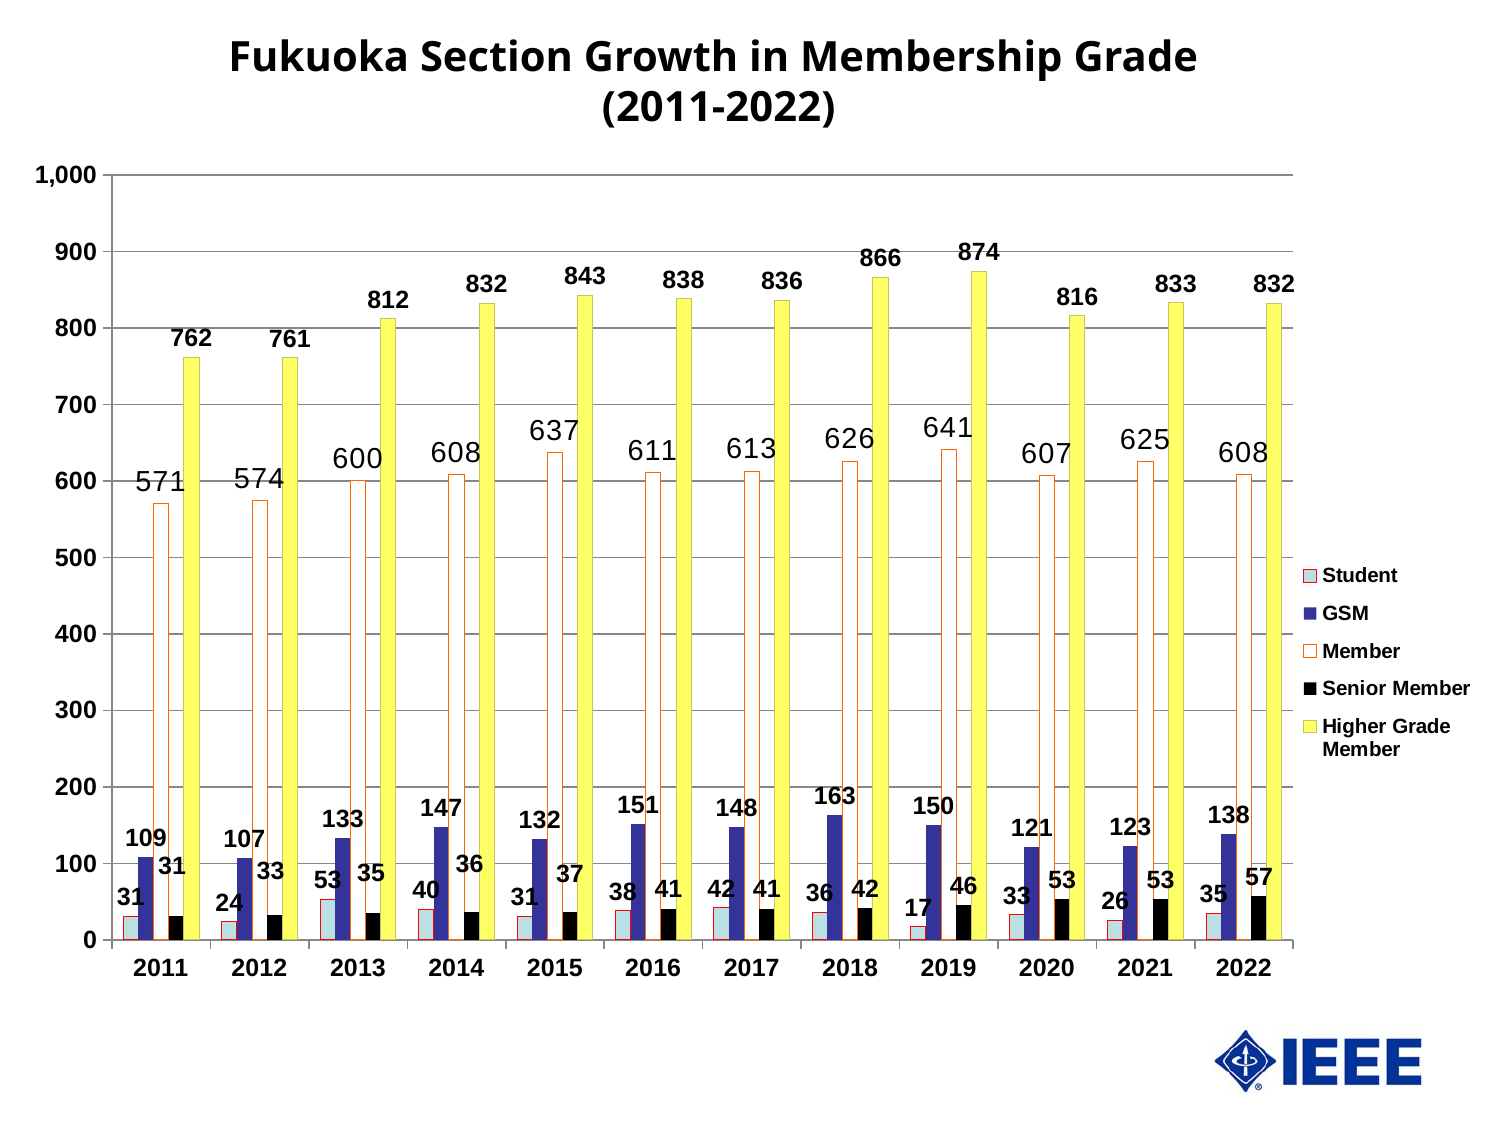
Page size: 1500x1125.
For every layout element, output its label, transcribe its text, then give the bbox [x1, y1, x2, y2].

chart [0, 149, 1500, 1088]
picture [1212, 1088, 1425, 1096]
title Fukuoka Section Growth in Membership Grade (2011-2022) [75, 24, 1363, 135]
